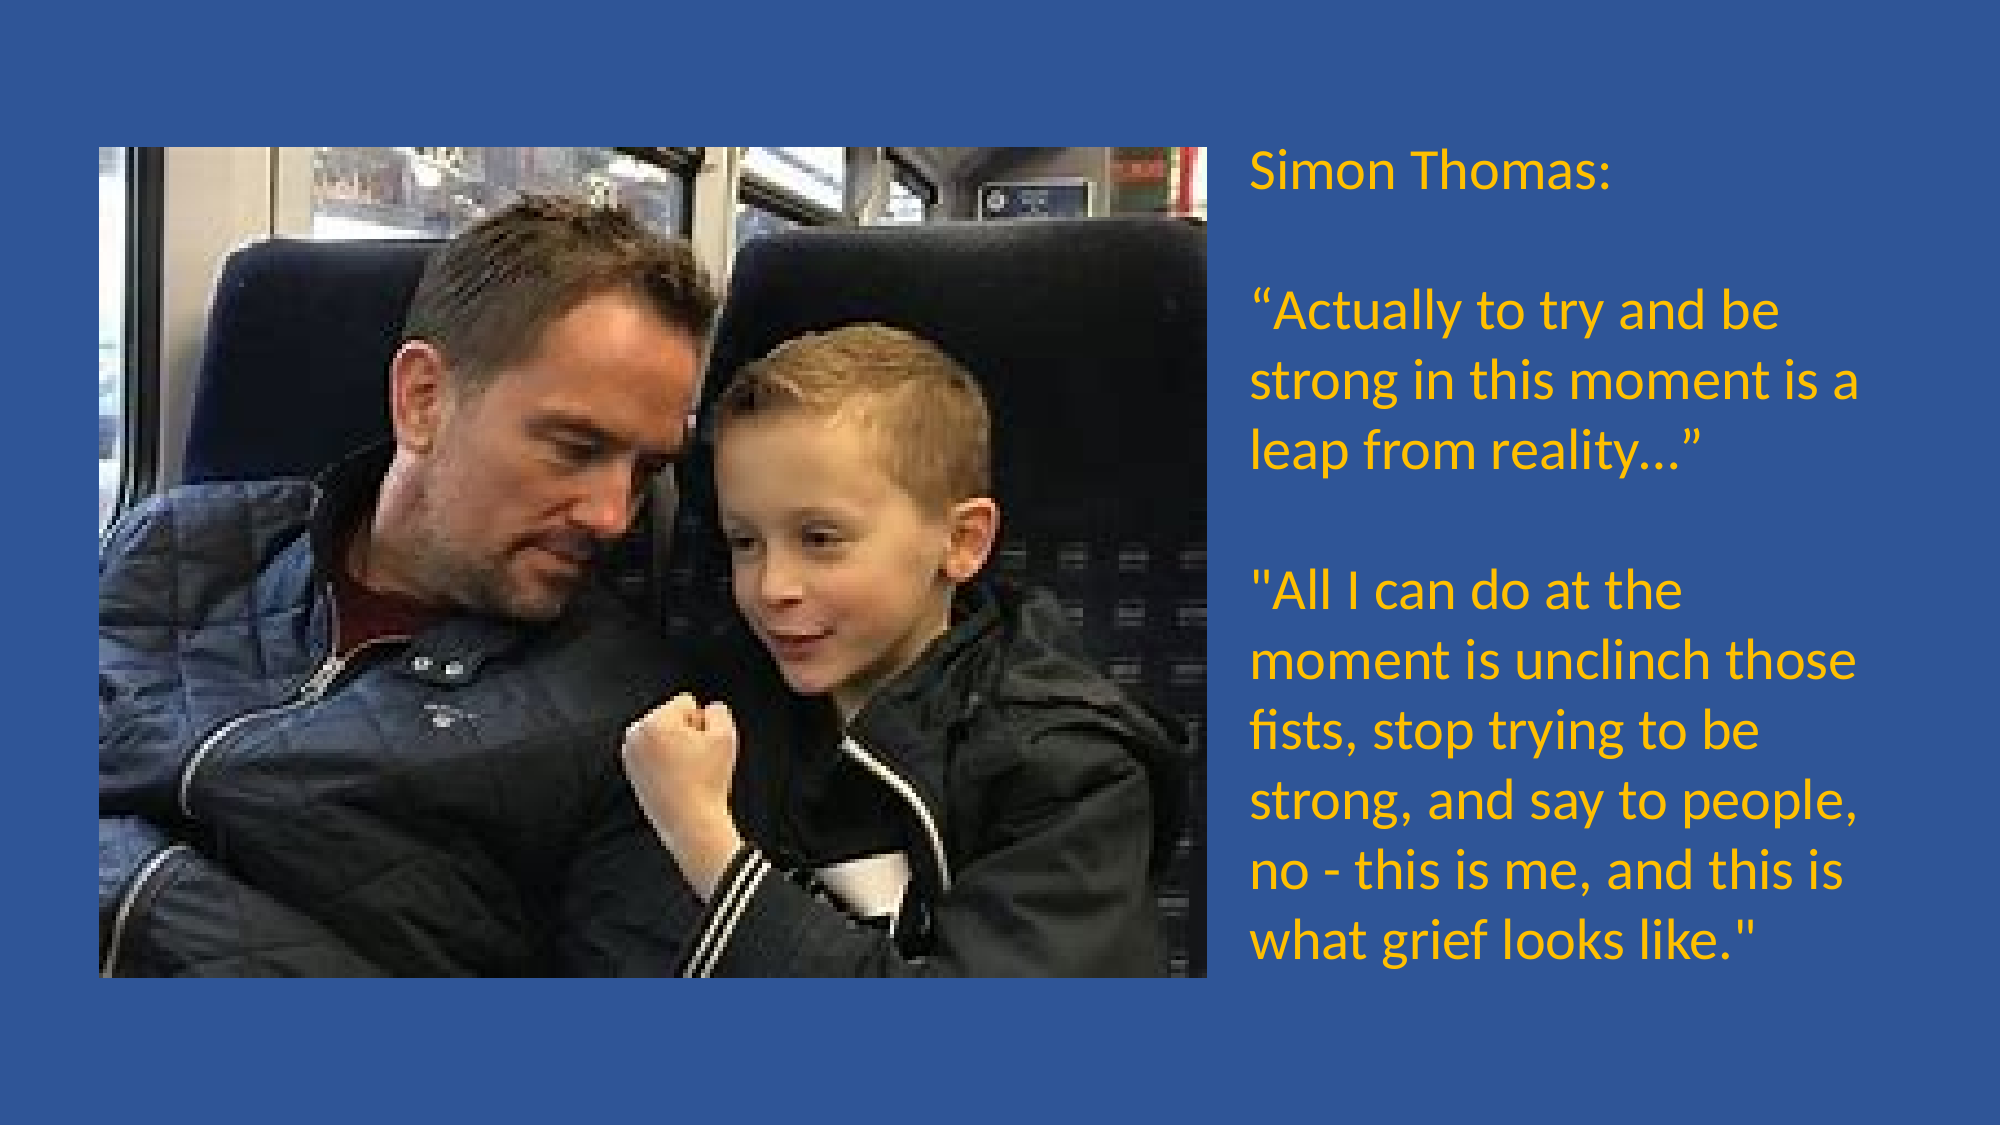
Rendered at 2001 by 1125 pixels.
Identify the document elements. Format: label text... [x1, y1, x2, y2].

text_box Simon Thomas: “Actually to try and be strong in this moment is a leap from reality…” "All I can do at the moment is unclinch those fists, stop trying to be strong, and say to people, no - this is me, and this is what grief looks like." [1234, 123, 1901, 979]
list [99, 147, 1207, 978]
